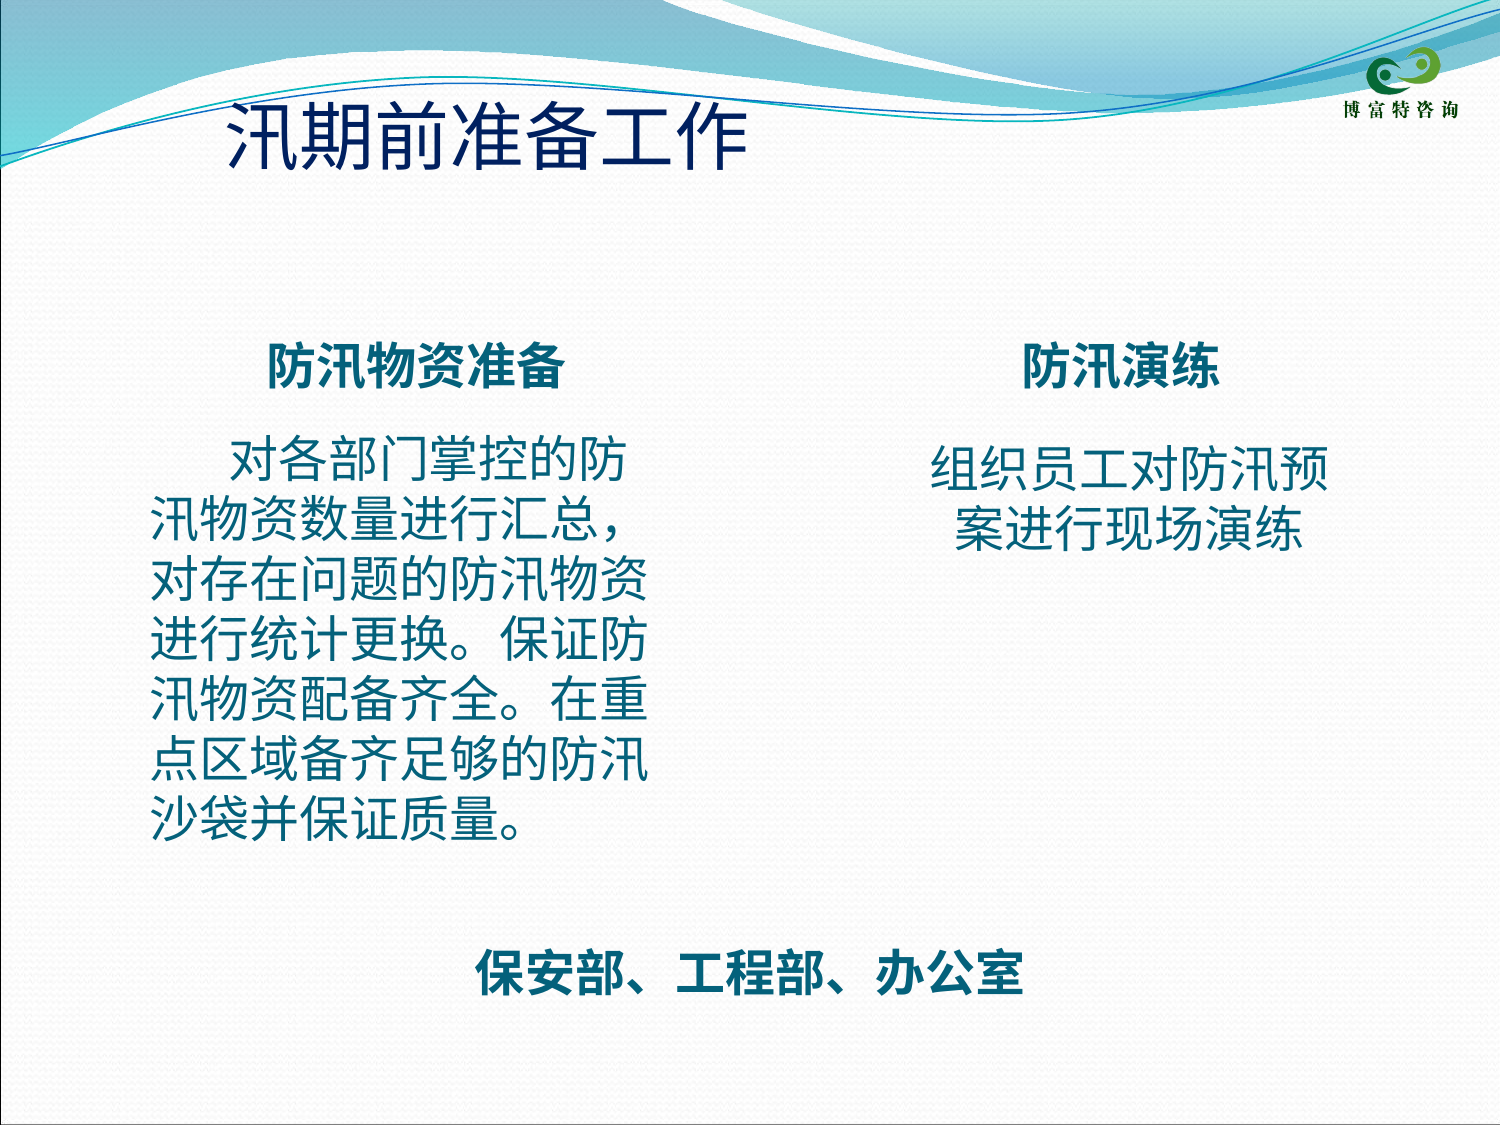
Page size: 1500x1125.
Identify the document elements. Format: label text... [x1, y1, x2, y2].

picture [168, 107, 209, 117]
text_box 组织员工对防汛预案进行现场演练 [914, 429, 1346, 565]
text_box 汛期前准备工作 [209, 81, 765, 187]
text_box 保安部、工程部、办公室 [460, 934, 1040, 1009]
picture [24, 146, 53, 156]
picture [839, 101, 1179, 120]
text_box 防汛演练 [1006, 327, 1237, 402]
picture [0, 0, 1500, 1125]
text_box 防汛物资准备 [251, 327, 582, 402]
text_box 对各部门掌控的防汛物资数量进行汇总，对存在问题的防汛物资进行统计更换。保证防汛物资配备齐全。在重点区域备齐足够的防汛沙袋并保证质量。 [134, 420, 684, 855]
